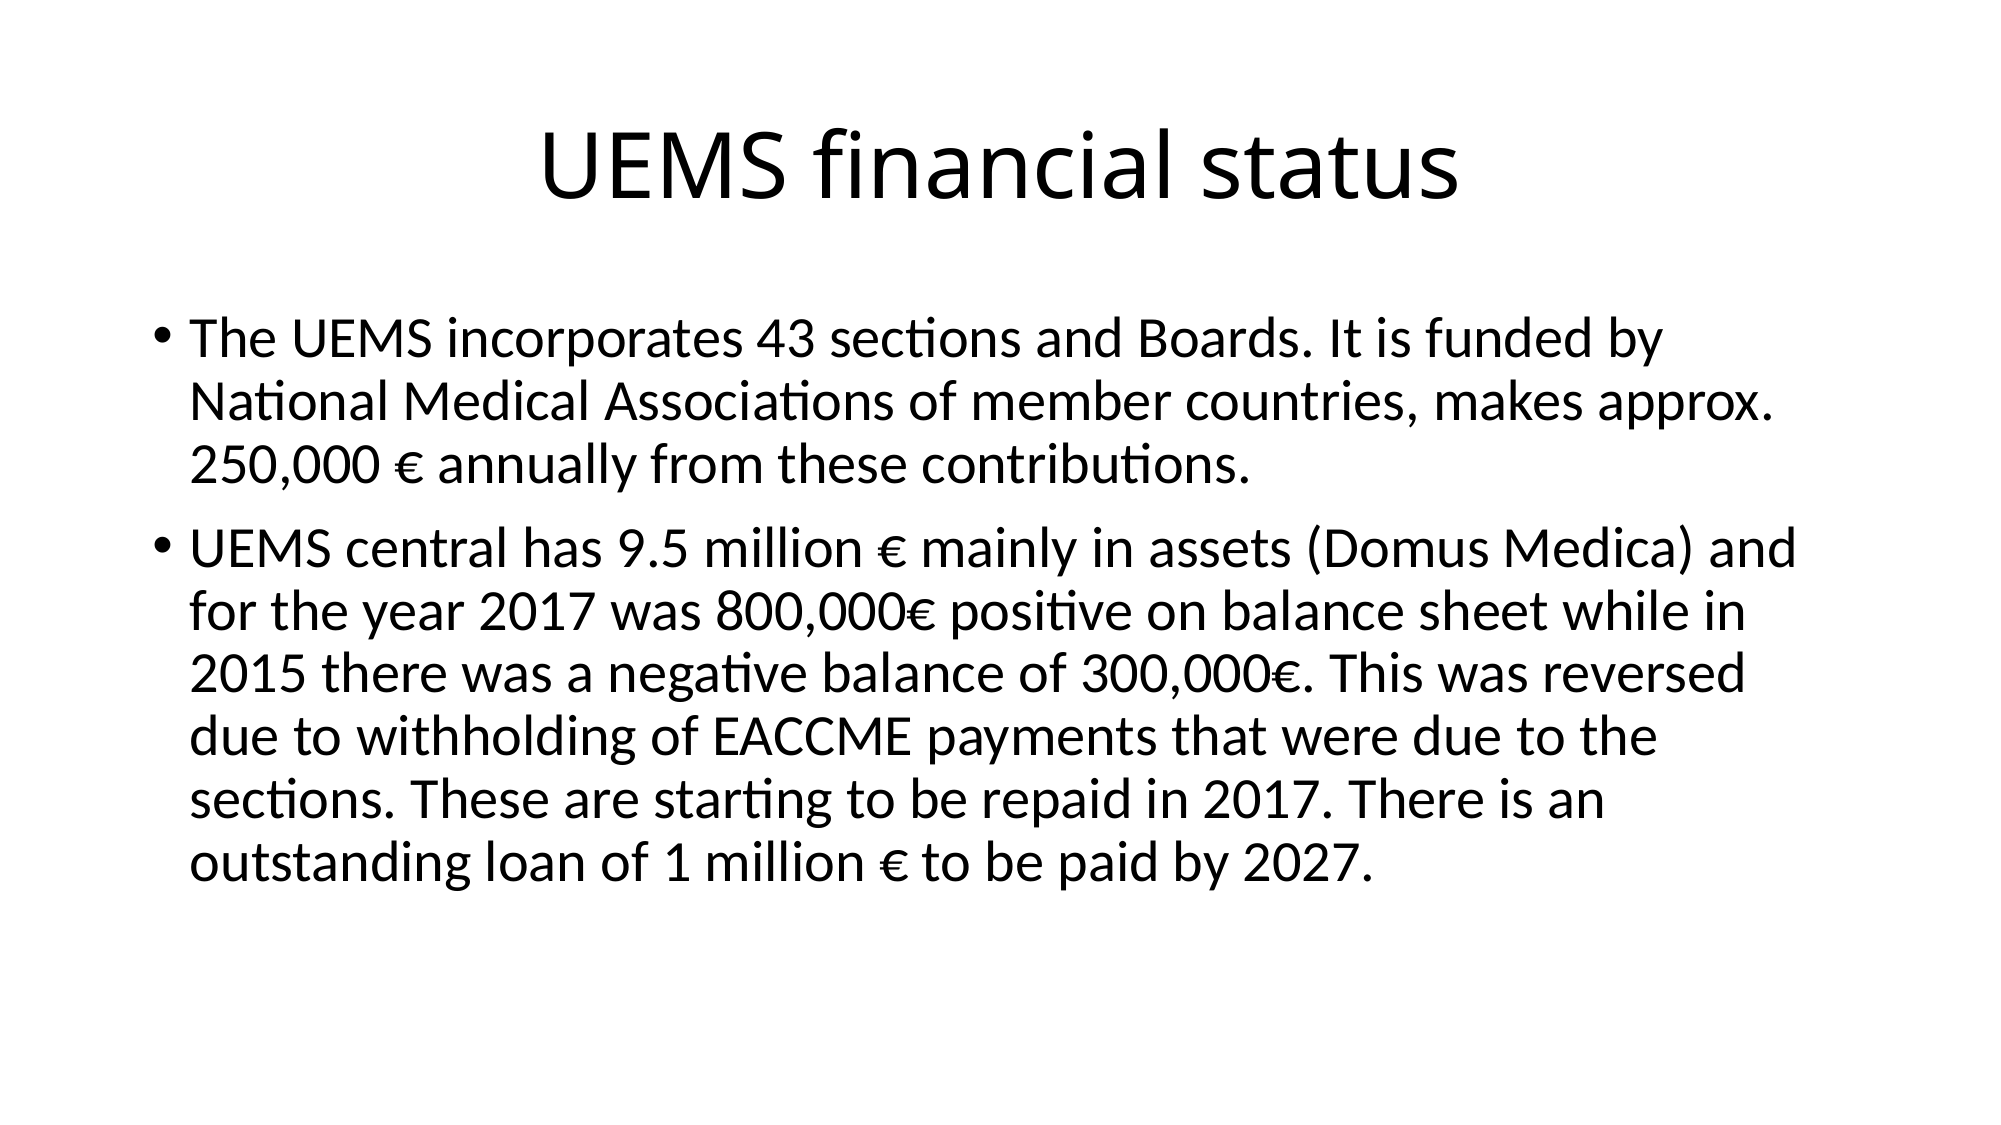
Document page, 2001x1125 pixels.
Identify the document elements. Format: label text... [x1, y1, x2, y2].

title UEMS financial status [137, 59, 1863, 278]
list The UEMS incorporates 43 sections and Boards. It is funded by National Medical Associations of member countries, makes approx. 250,000 € annually from these contributions. UEMS central has 9.5 million € mainly in assets (Domus Medica) and for the year 2017 was 800,000€ positive on balance sheet while in 2015 there was a negative balance of 300,000€. This was reversed due to withholding of EACCME payments that were due to the sections. These are starting to be repaid in 2017. There is an outstanding loan of 1 million € to be paid by 2027. [137, 299, 1863, 1014]
